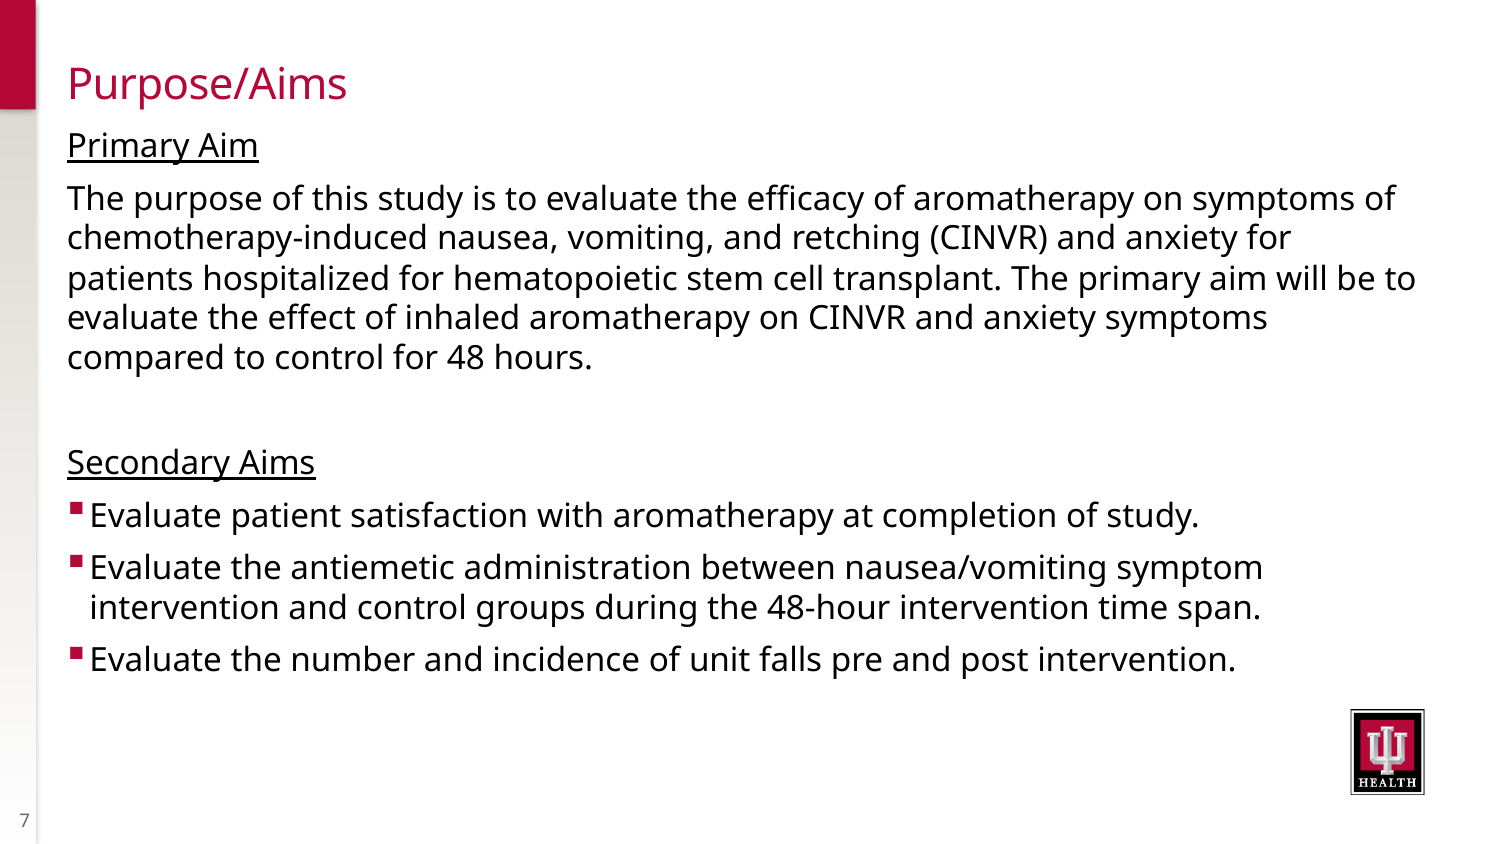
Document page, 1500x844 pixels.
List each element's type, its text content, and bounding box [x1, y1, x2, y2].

title Purpose/Aims [66, 61, 1429, 109]
list Primary Aim The purpose of this study is to evaluate the efficacy of aromatherapy on symptoms of chemotherapy-induced nausea, vomiting, and retching (CINVR) and anxiety for patients hospitalized for hematopoietic stem cell transplant. The primary aim will be to evaluate the effect of inhaled aromatherapy on CINVR and anxiety symptoms compared to control for 48 hours. Secondary Aims Evaluate patient satisfaction with aromatherapy at completion of study. Evaluate the antiemetic administration between nausea/vomiting symptom intervention and control groups during the 48-hour intervention time span. Evaluate the number and incidence of unit falls pre and post intervention. [66, 109, 1429, 710]
slide_number 7 [19, 798, 138, 844]
picture [1350, 710, 1429, 795]
